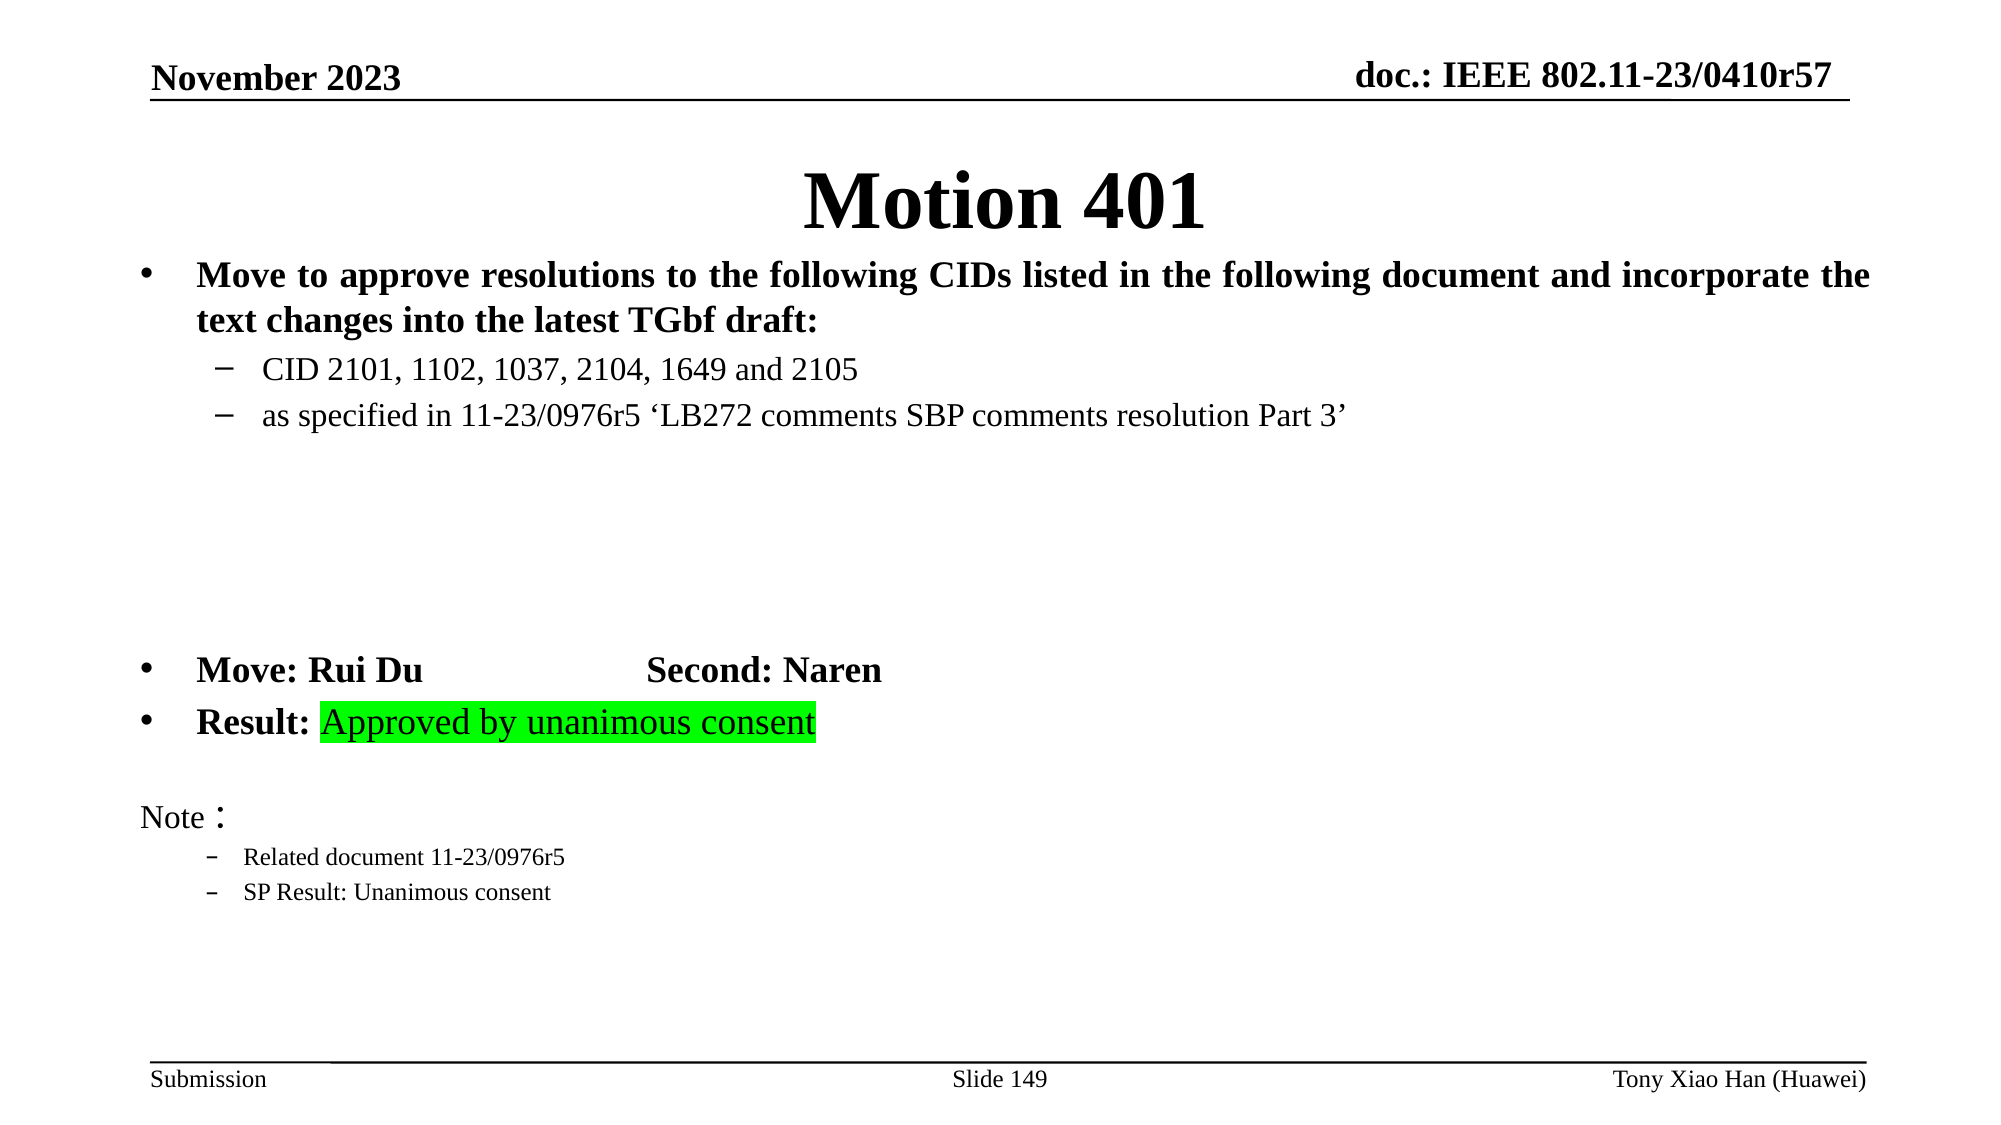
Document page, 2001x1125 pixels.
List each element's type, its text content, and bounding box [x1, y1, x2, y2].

text_box Motion 401 [368, 137, 1644, 212]
text_box Move to approve resolutions to the following CIDs listed in the following document and incorporate the text changes into the latest TGbf draft: CID 2101, 1102, 1037, 2104, 1649 and 2105 as specified in 11-23/0976r5 ‘LB272 comments SBP comments resolution Part 3’ Move: Rui Du Second: Naren Result: Approved by unanimous consent Note： Related document 11-23/0976r5 SP Result: Unanimous consent [125, 212, 1888, 900]
